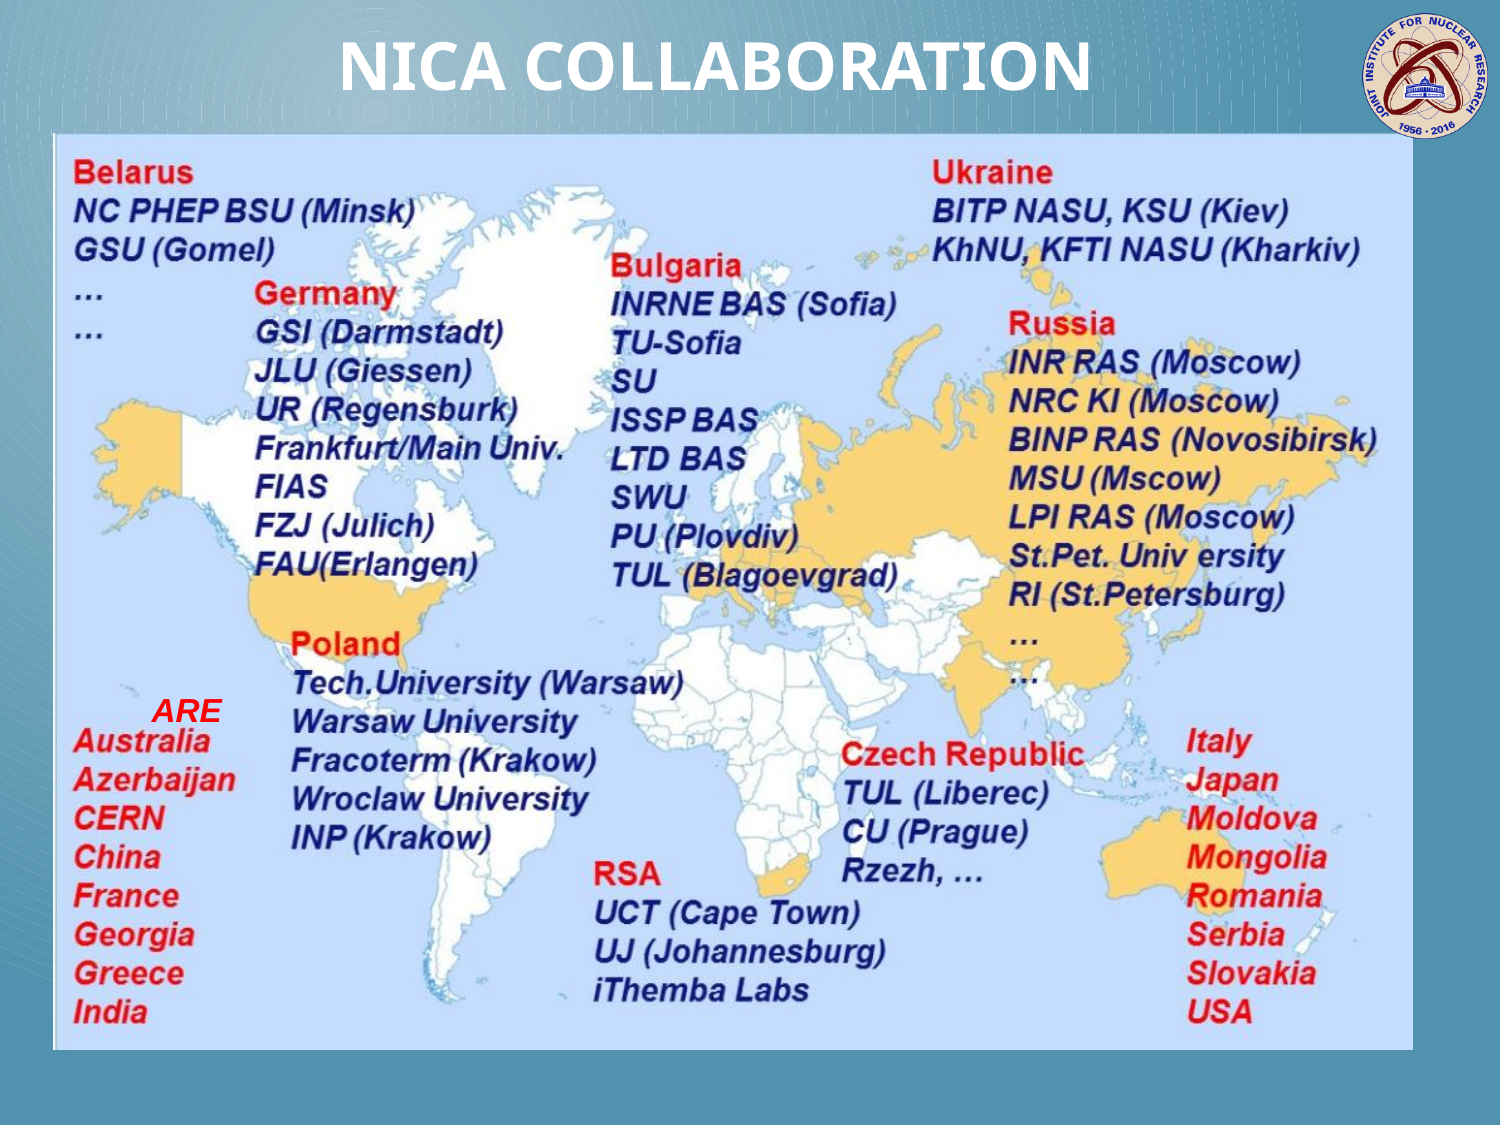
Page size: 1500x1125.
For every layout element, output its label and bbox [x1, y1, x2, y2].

picture [1362, 13, 1488, 140]
text_box [53, 0, 1413, 1051]
